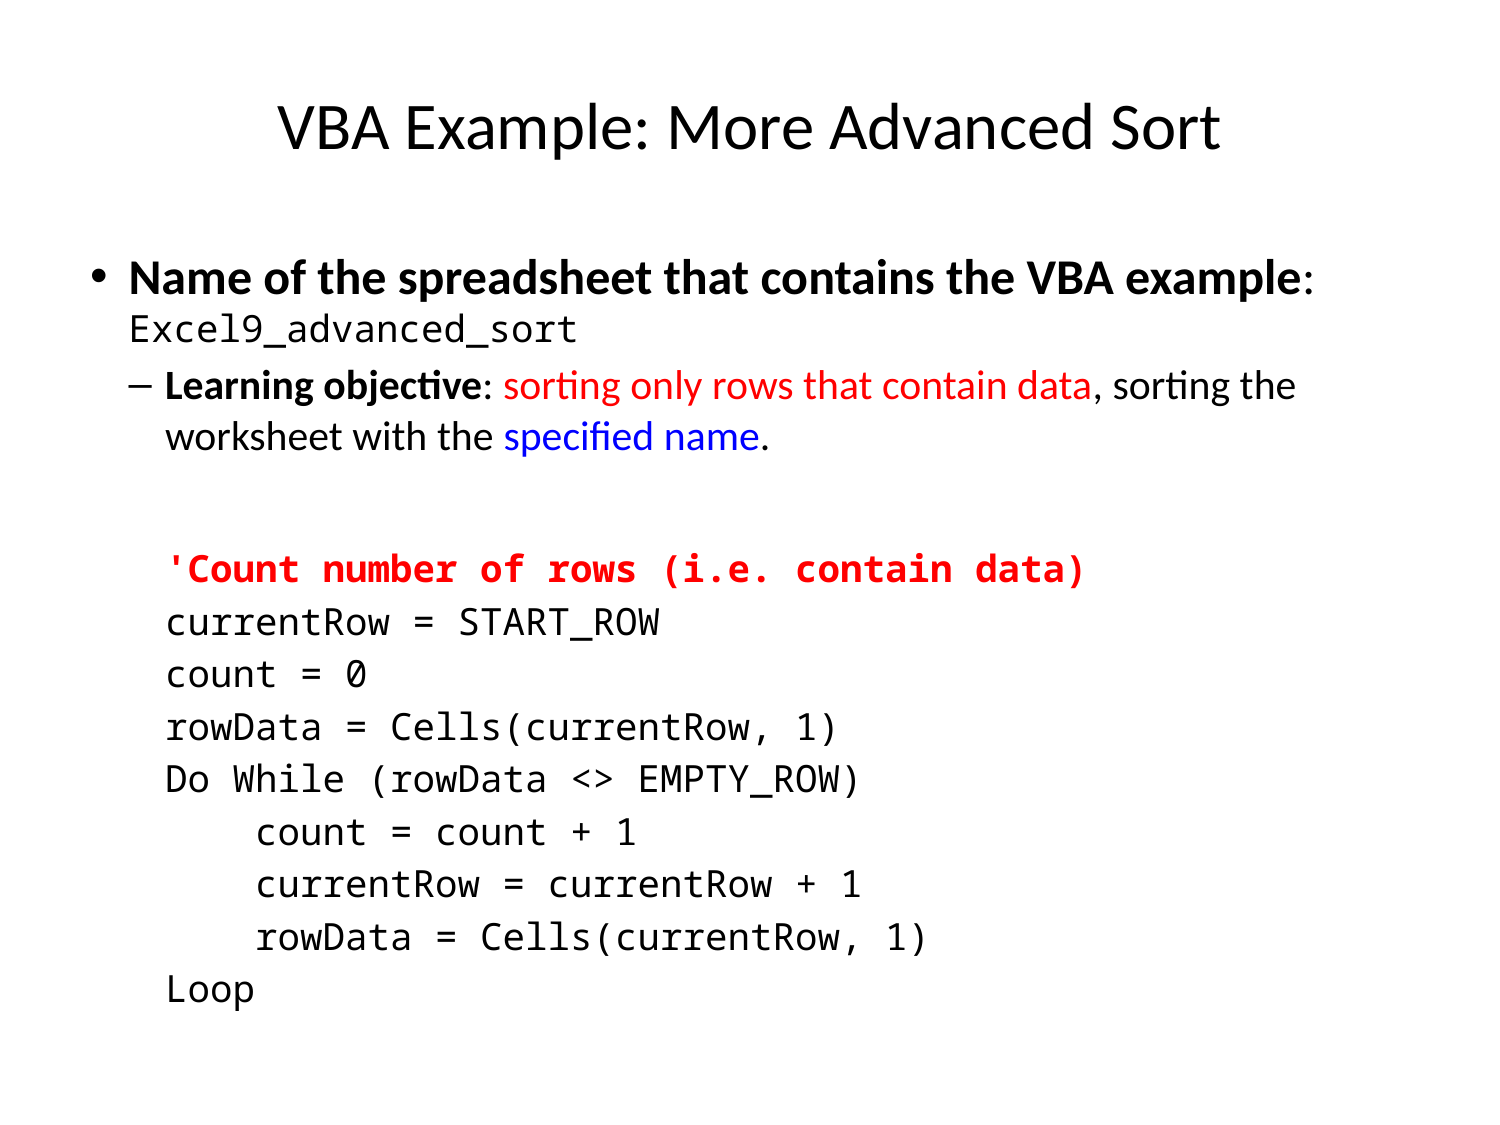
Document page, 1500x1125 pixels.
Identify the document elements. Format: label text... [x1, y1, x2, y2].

title VBA Example: More Advanced Sort [75, 45, 1425, 200]
list Name of the spreadsheet that contains the VBA example: Excel9_advanced_sort Learning objective: sorting only rows that contain data, sorting the worksheet with the specified name. 'Count number of rows (i.e. contain data) currentRow = START_ROW count = 0 rowData = Cells(currentRow, 1) Do While (rowData <> EMPTY_ROW) count = count + 1 currentRow = currentRow + 1 rowData = Cells(currentRow, 1) Loop [75, 237, 1425, 1063]
